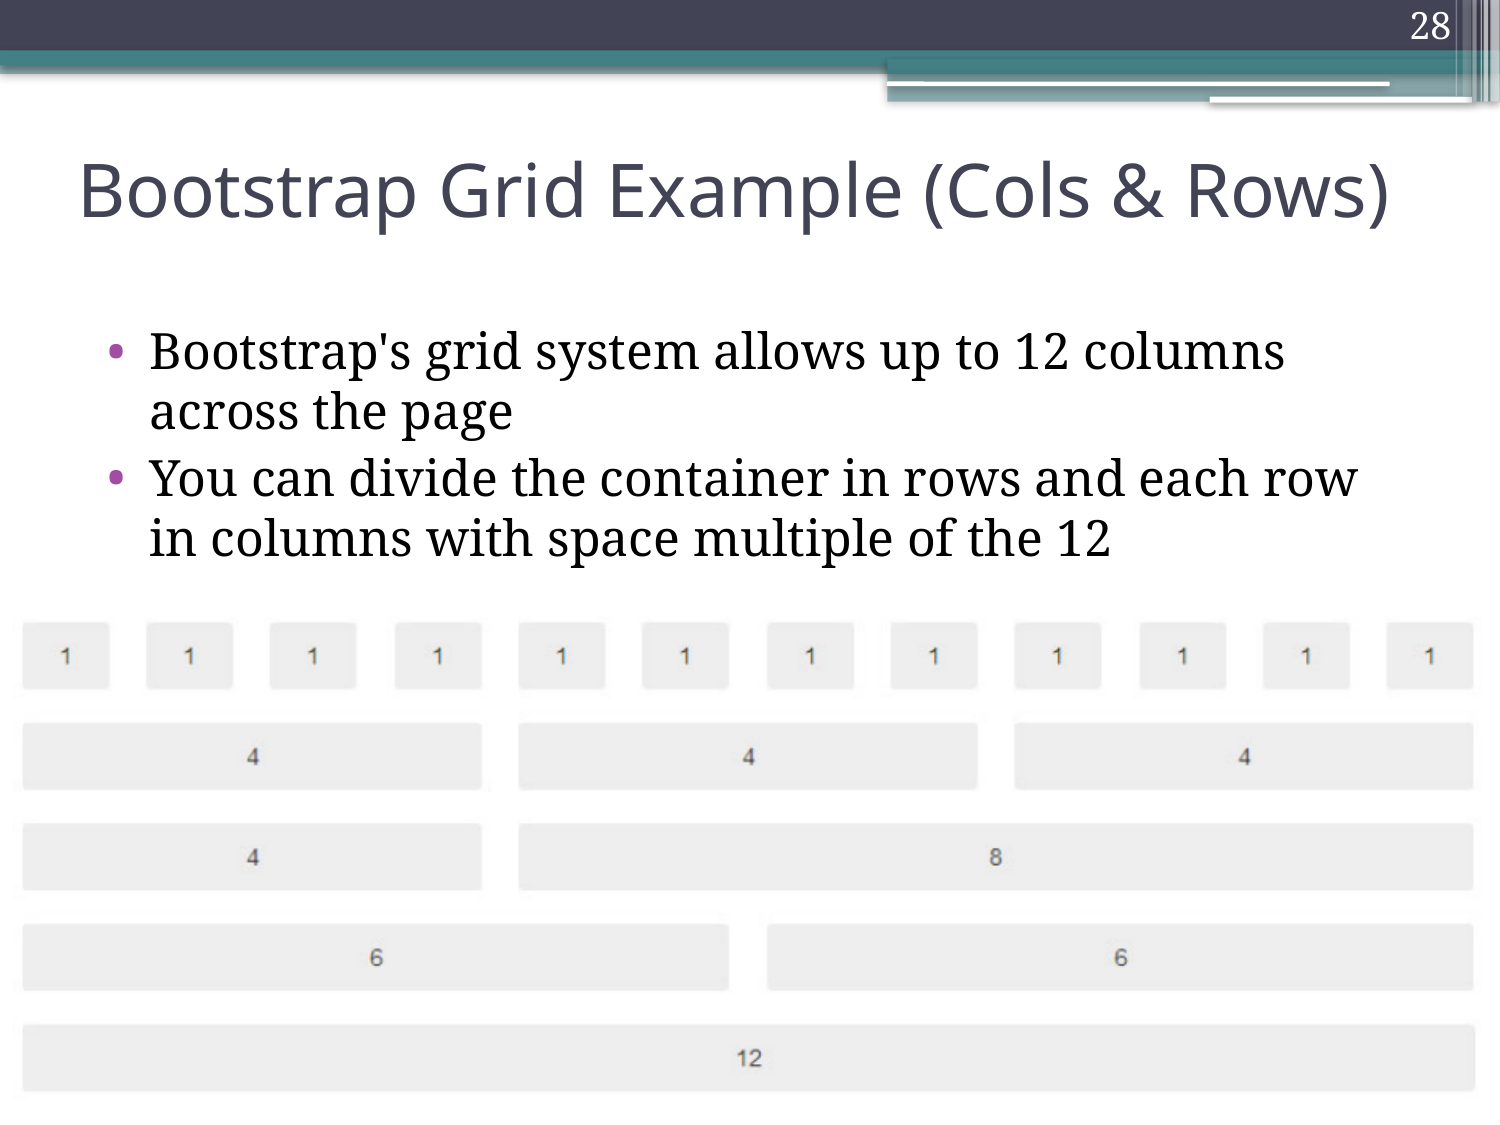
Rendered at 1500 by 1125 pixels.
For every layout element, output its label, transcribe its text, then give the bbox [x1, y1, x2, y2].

slide_number 28 [1341, 0, 1466, 61]
list Bootstrap's grid system allows up to 12 columns across the page You can divide the container in rows and each row in columns with space multiple of the 12 [75, 312, 1425, 609]
picture [12, 612, 1488, 1107]
title Bootstrap Grid Example (Cols & Rows) [62, 99, 1413, 275]
